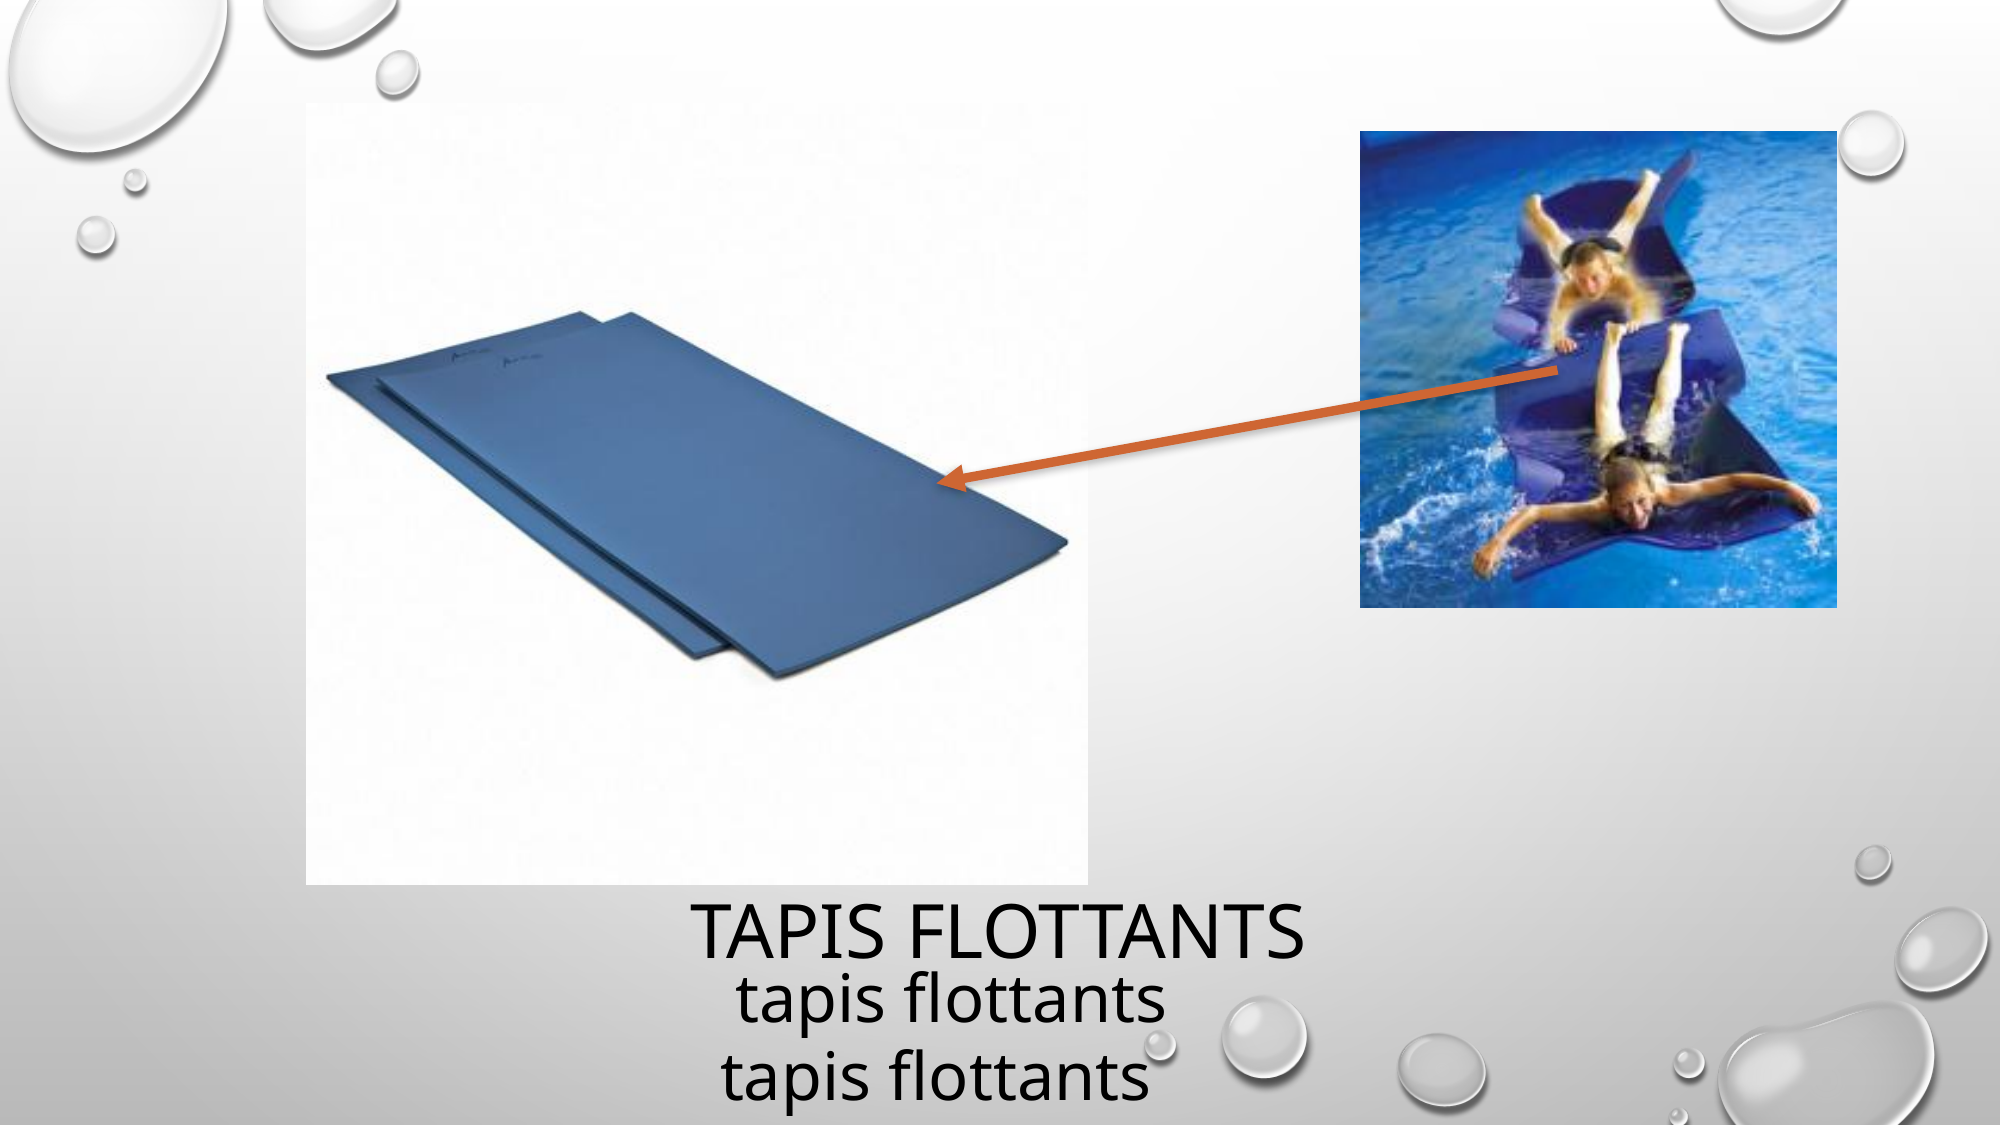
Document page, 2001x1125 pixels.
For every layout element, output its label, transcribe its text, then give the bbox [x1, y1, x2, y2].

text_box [936, 369, 1558, 484]
title tapis flottants [148, 802, 1849, 1065]
text_box tapis flottants [705, 1026, 1168, 1122]
text_box tapis flottants [720, 948, 1183, 1044]
picture [0, 0, 2000, 1125]
